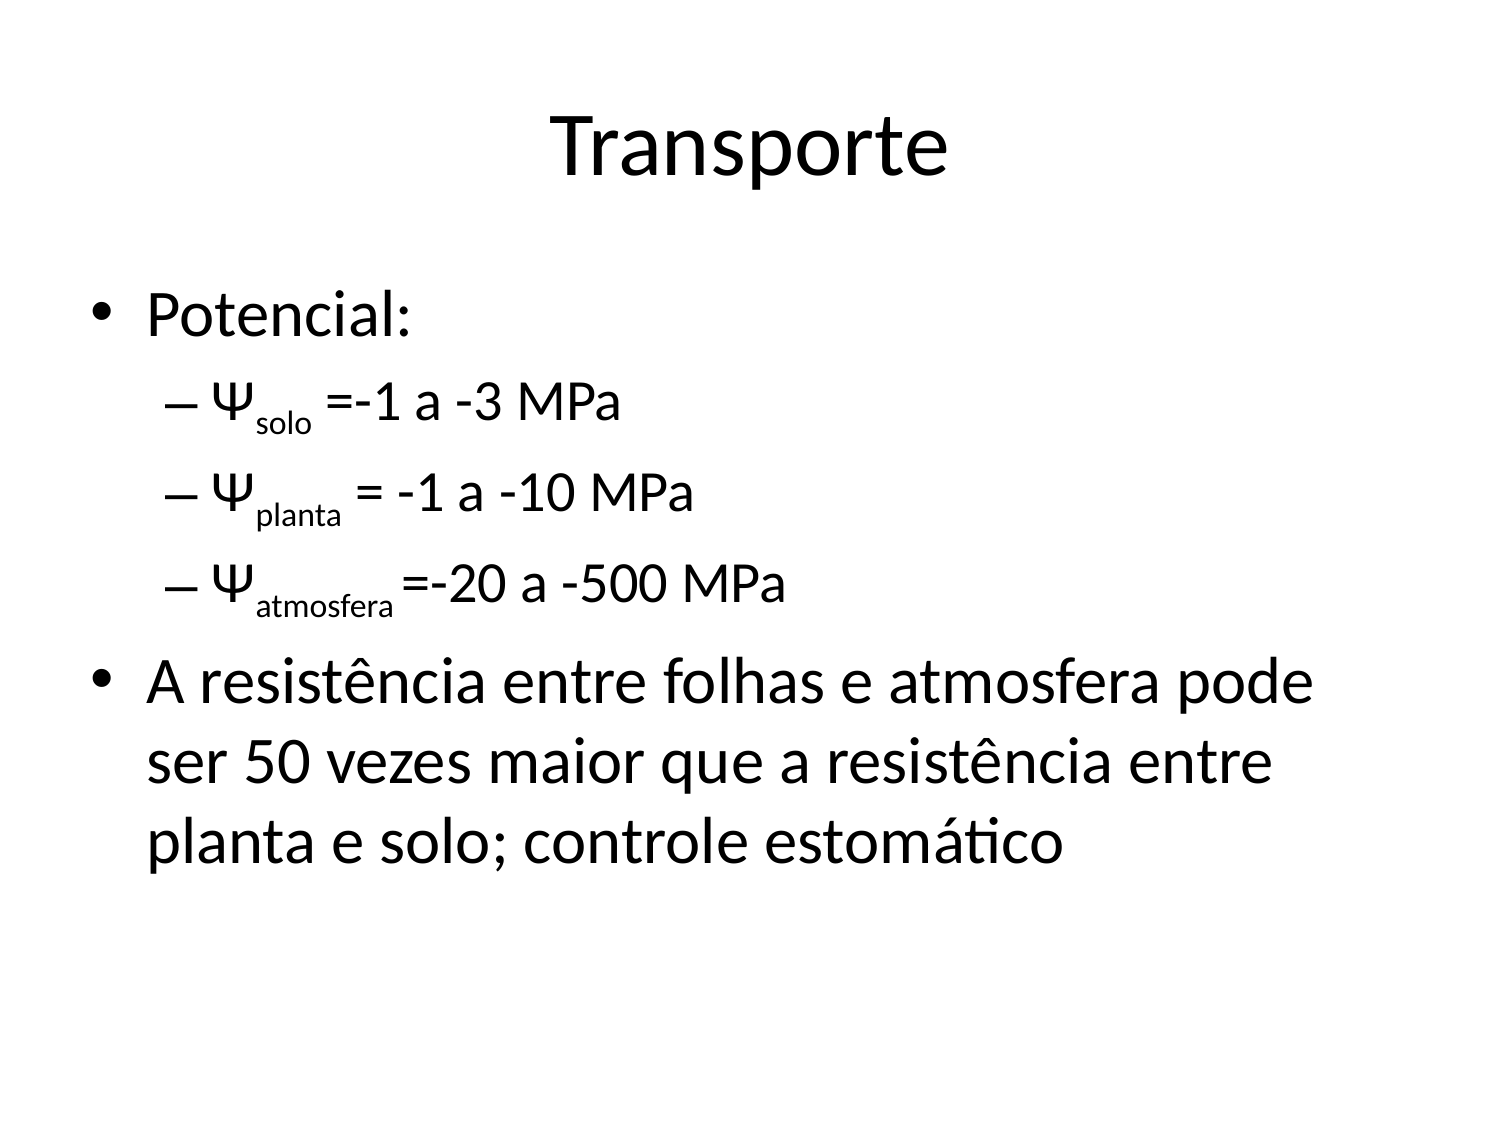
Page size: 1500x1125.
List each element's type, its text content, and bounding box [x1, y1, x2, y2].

list Potencial: Ψsolo =-1 a -3 MPa Ψplanta = -1 a -10 MPa Ψatmosfera =-20 a -500 MPa A resistência entre folhas e atmosfera pode ser 50 vezes maior que a resistência entre planta e solo; controle estomático [75, 262, 1425, 1005]
title Transporte [75, 45, 1425, 233]
